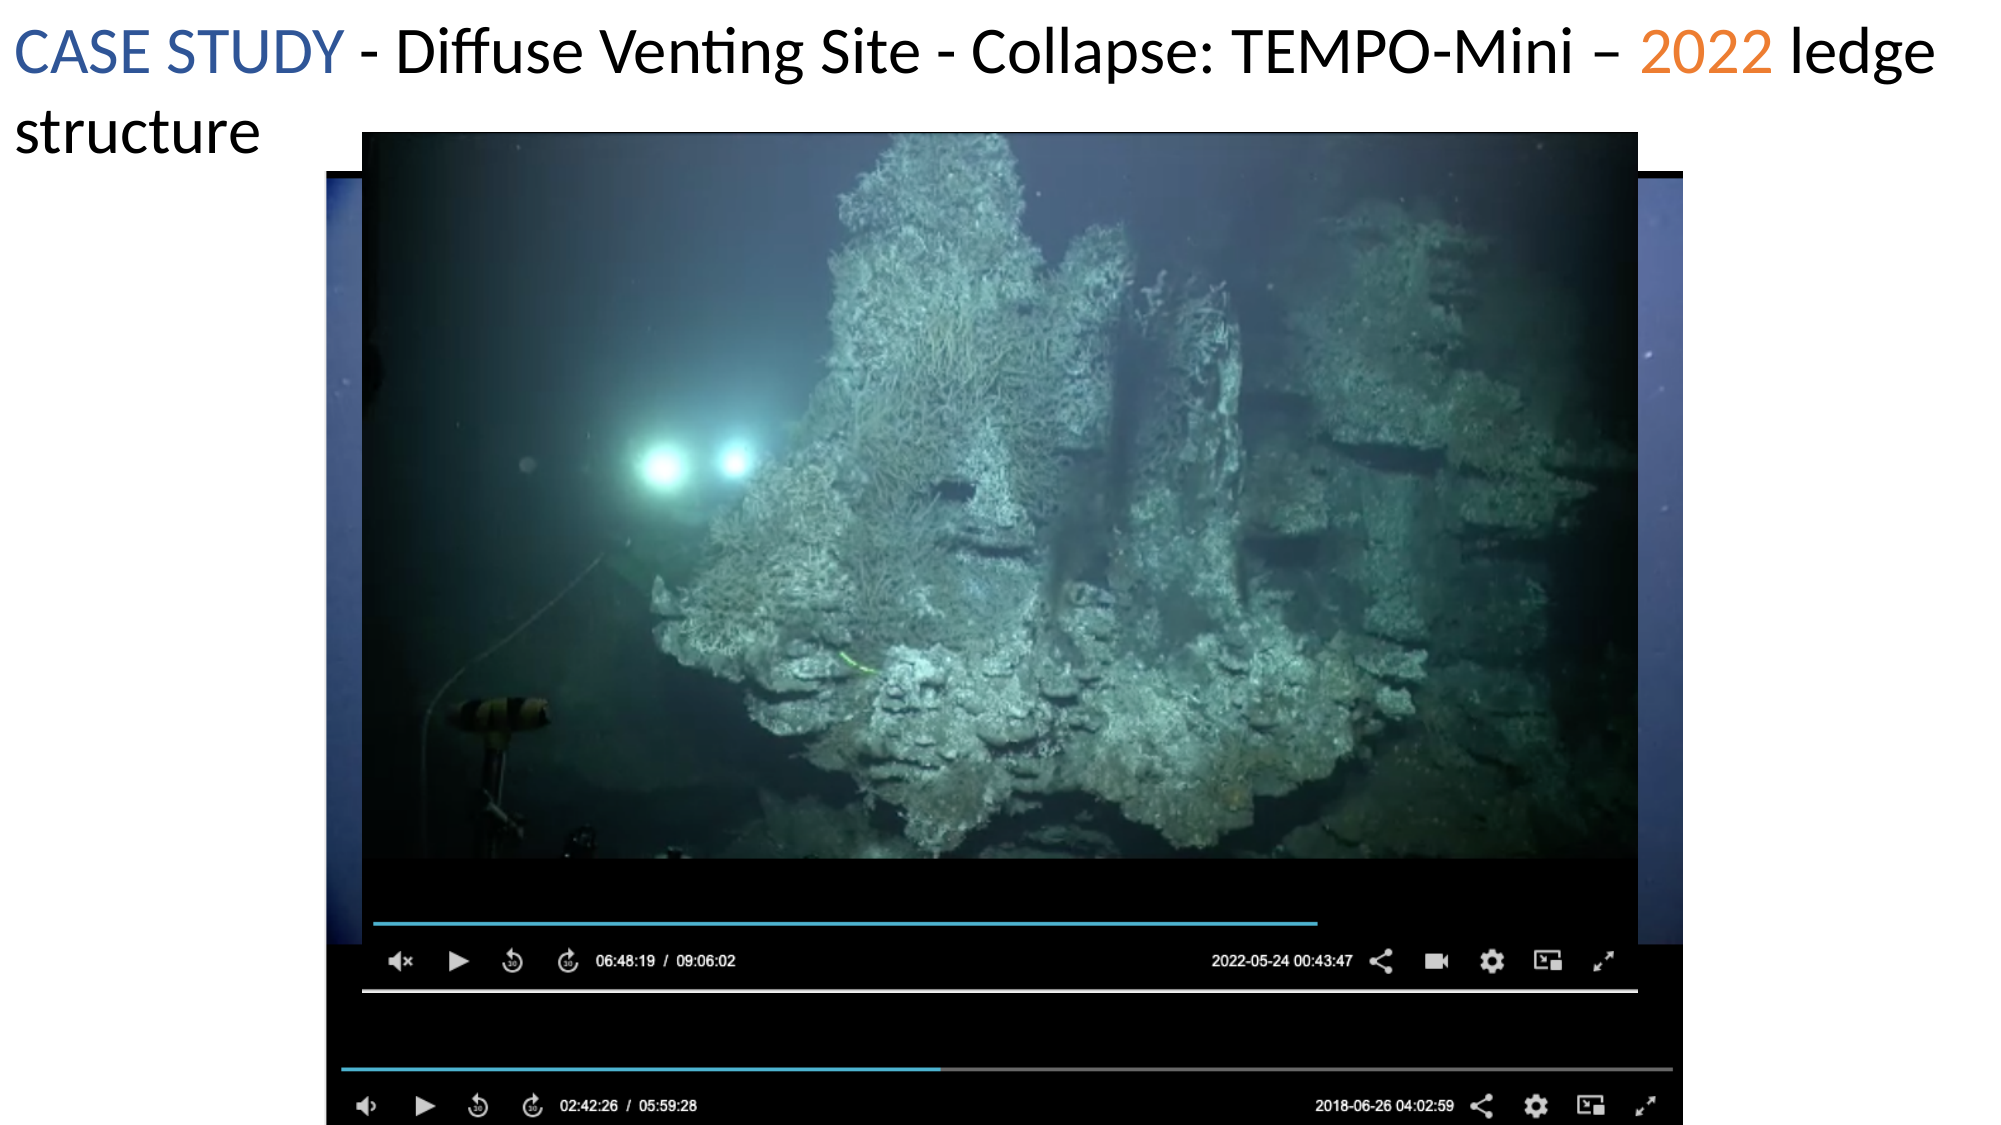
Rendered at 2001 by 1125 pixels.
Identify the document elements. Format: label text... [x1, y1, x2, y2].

text_box CASE STUDY - Diffuse Venting Site - Collapse: TEMPO-Mini – 2022 ledge structure [0, 0, 2000, 175]
picture [324, 132, 1683, 1125]
